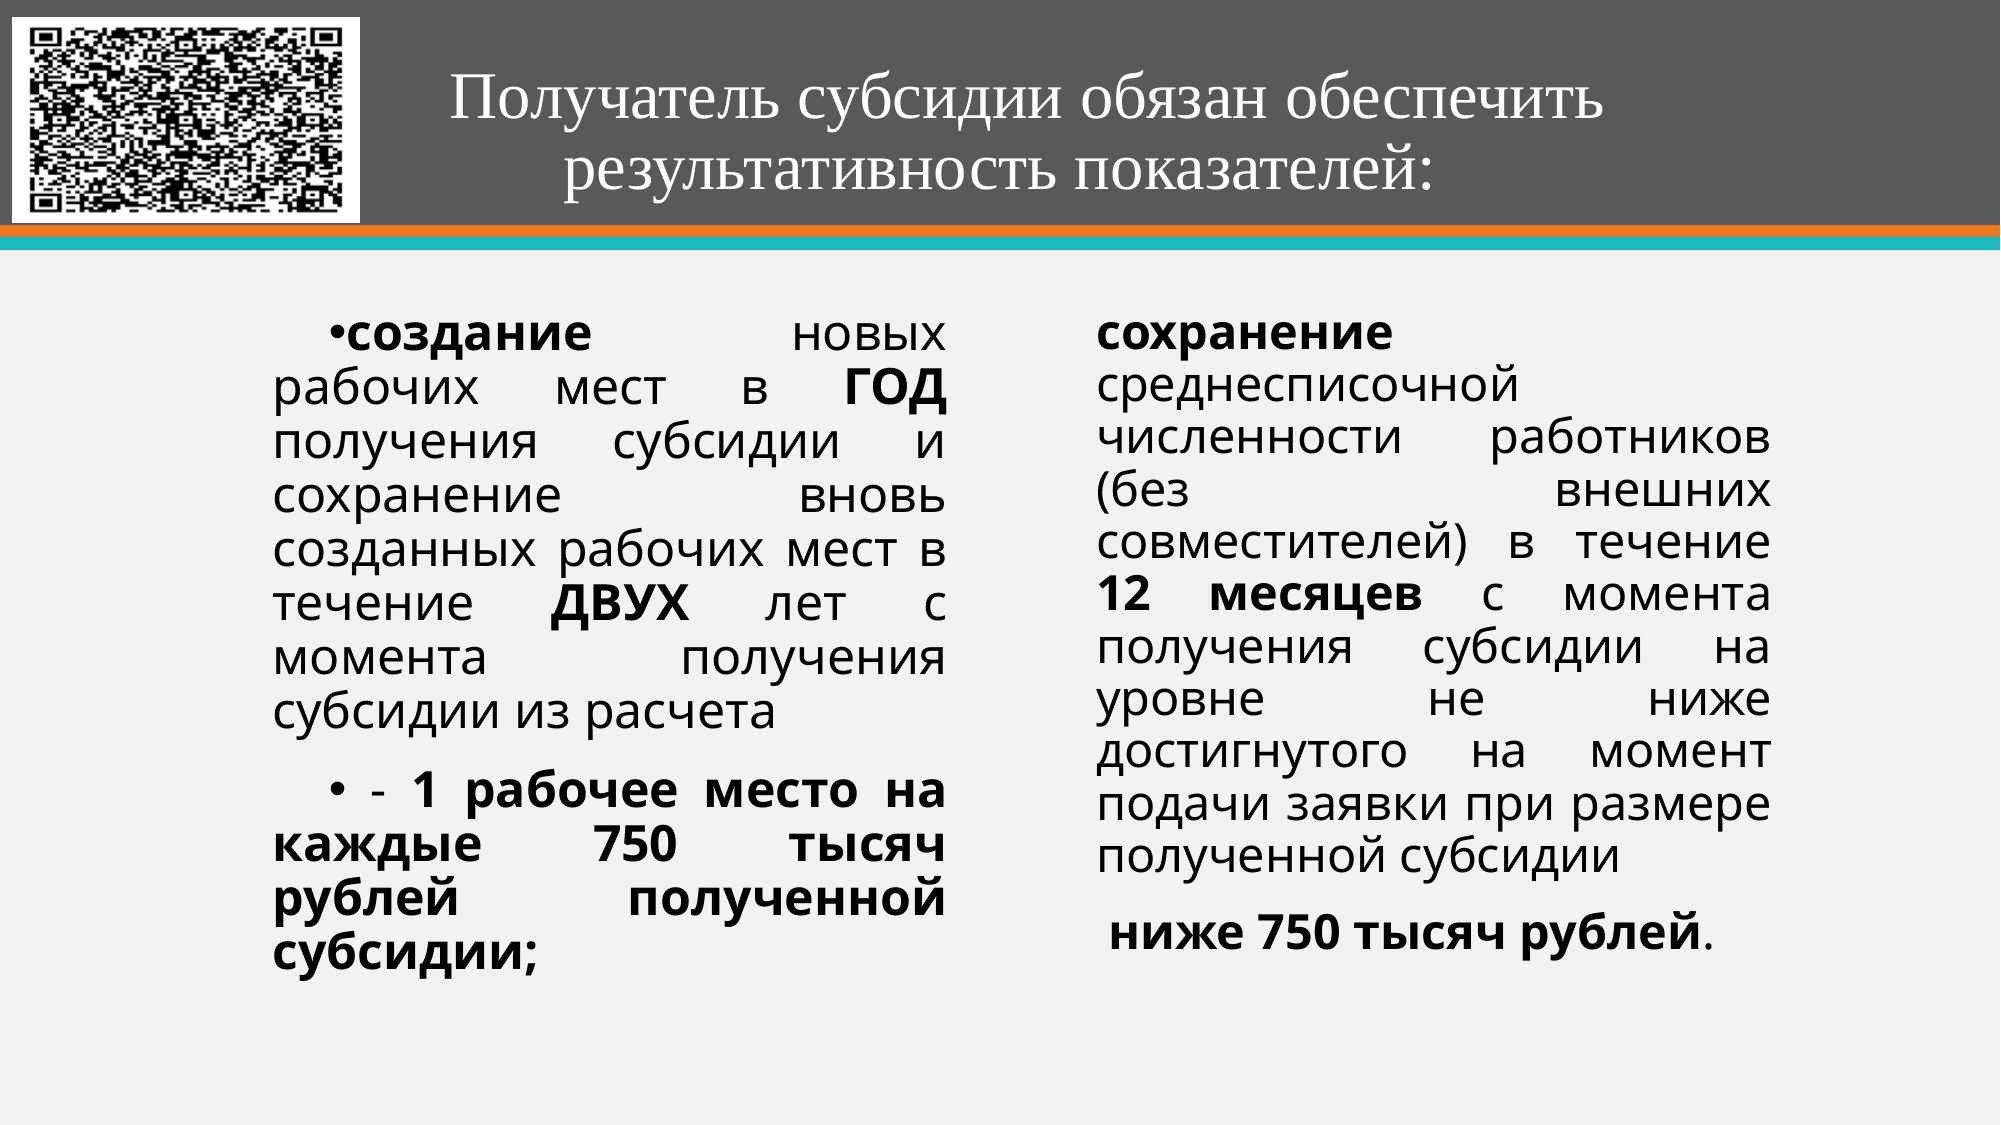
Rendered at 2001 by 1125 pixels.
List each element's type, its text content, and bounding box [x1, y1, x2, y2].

list создание новых рабочих мест в ГОД получения субсидии и сохранение вновь созданных рабочих мест в течение ДВУХ лет с момента получения субсидии из расчета - 1 рабочее место на каждые 750 тысяч рублей полученной субсидии; [212, 299, 963, 1013]
title Получатель субсидии обязан обеспечить результативность показателей: [360, 41, 1788, 212]
picture [12, 17, 360, 223]
list сохранение среднесписочной численности работников (без внешних совместителей) в течение 12 месяцев с момента получения субсидии на уровне не ниже достигнутого на момент подачи заявки при размере полученной субсидии ниже 750 тысяч рублей. [1037, 299, 1788, 1013]
